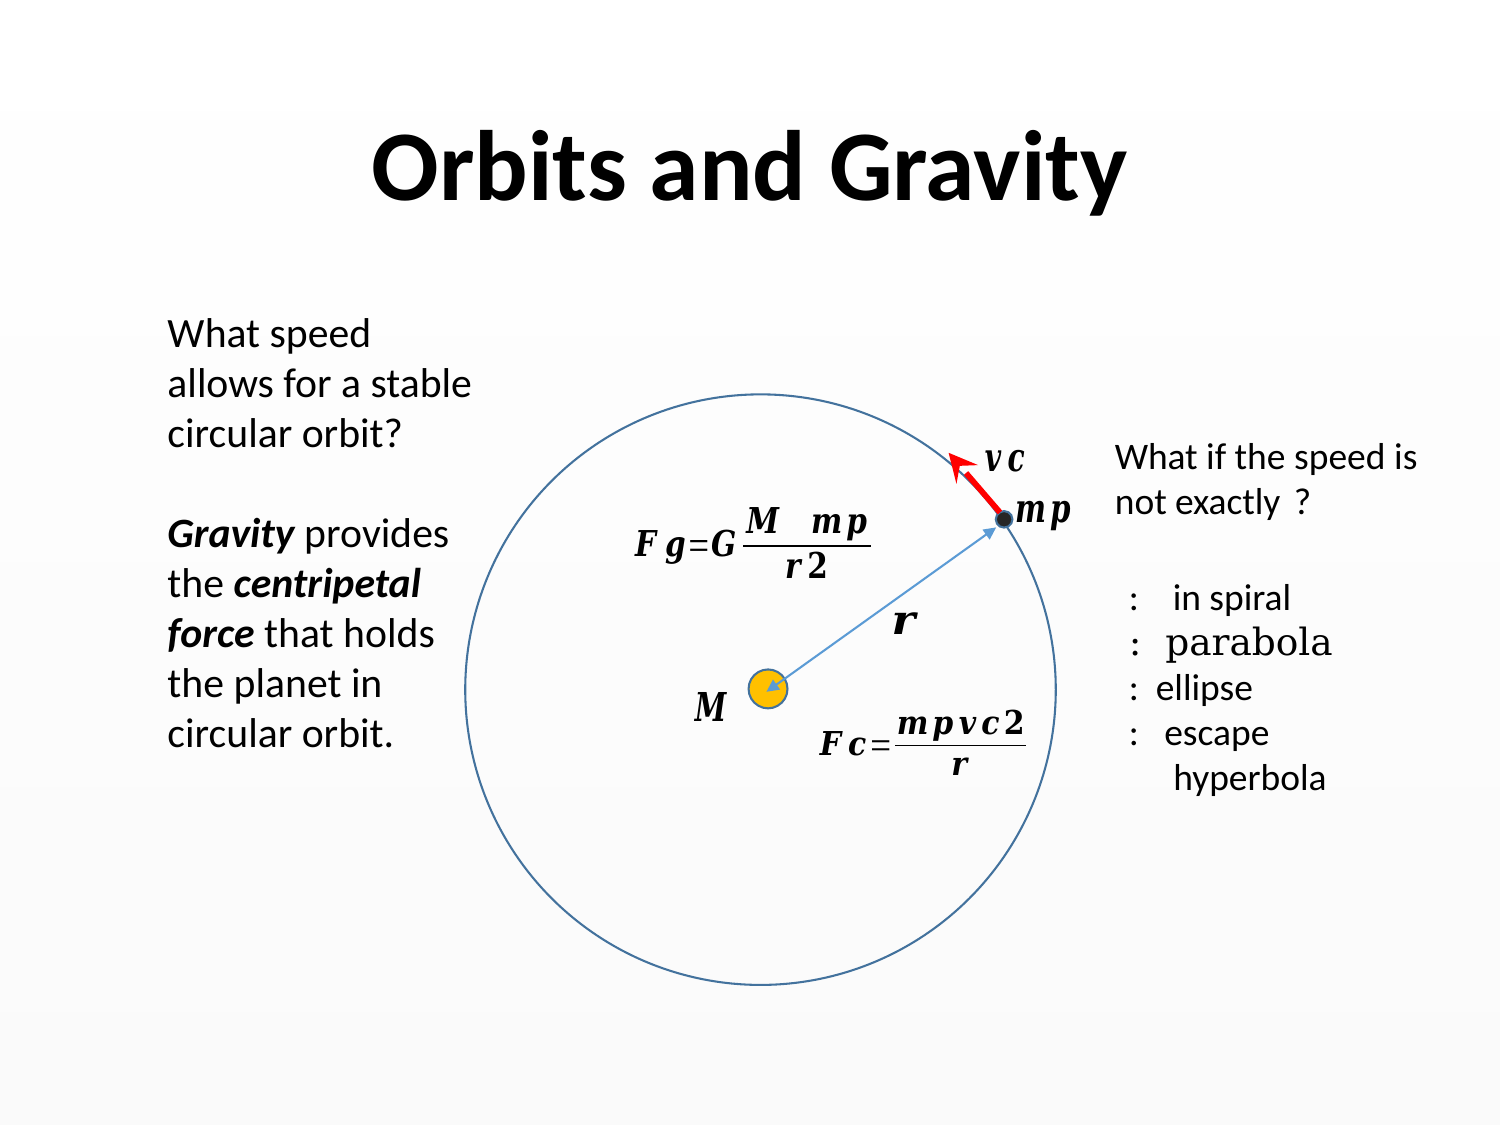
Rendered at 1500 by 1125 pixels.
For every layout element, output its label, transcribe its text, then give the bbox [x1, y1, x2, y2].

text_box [766, 527, 997, 692]
title Orbits and Gravity [103, 59, 1397, 278]
text_box [994, 509, 1014, 529]
text_box [464, 393, 1057, 986]
text_box [747, 668, 789, 710]
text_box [948, 452, 1000, 513]
